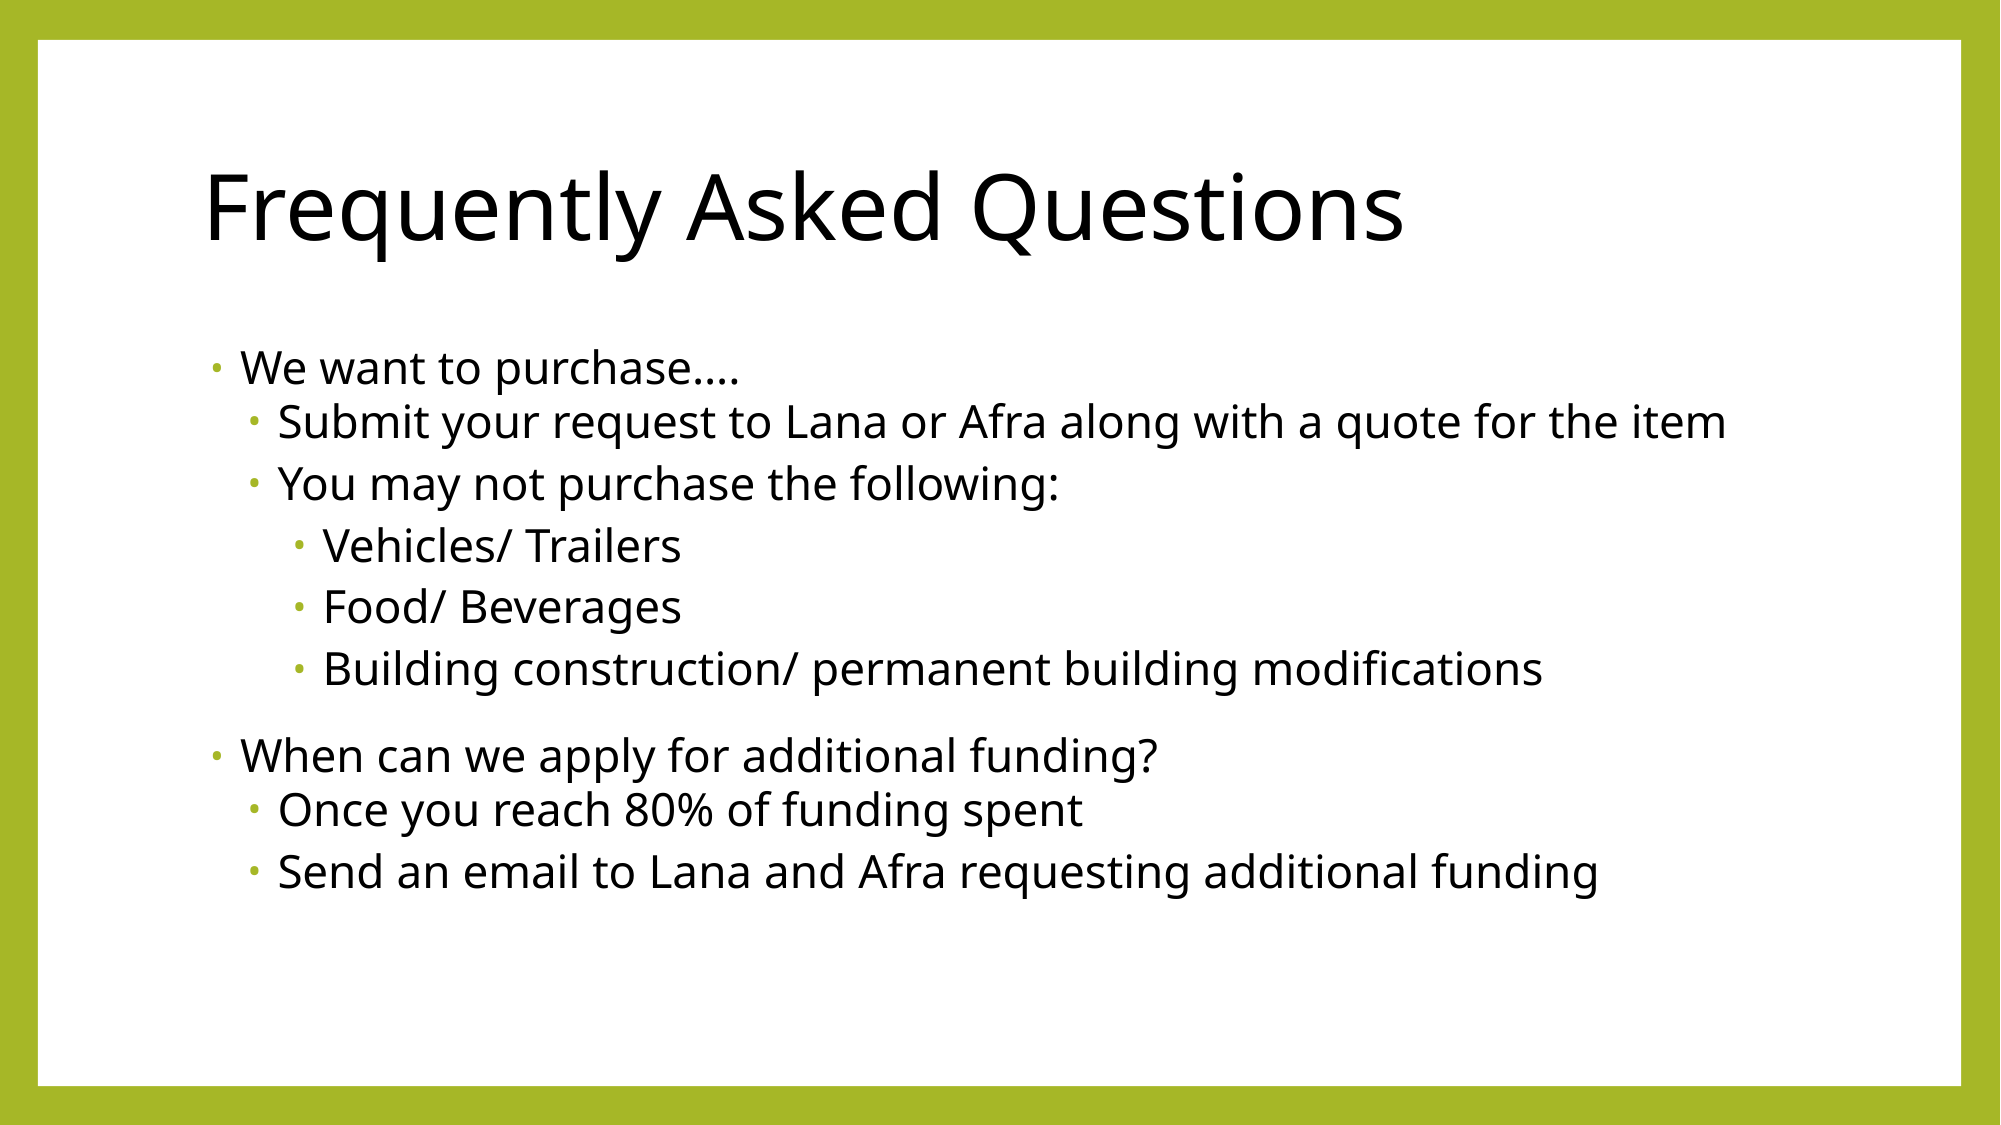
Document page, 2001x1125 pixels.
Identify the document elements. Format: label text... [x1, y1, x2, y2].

title Frequently Asked Questions [187, 99, 1808, 323]
list We want to purchase…. Submit your request to Lana or Afra along with a quote for the item You may not purchase the following: Vehicles/ Trailers Food/ Beverages Building construction/ permanent building modifications When can we apply for additional funding? Once you reach 80% of funding spent Send an email to Lana and Afra requesting additional funding [187, 337, 1808, 1000]
